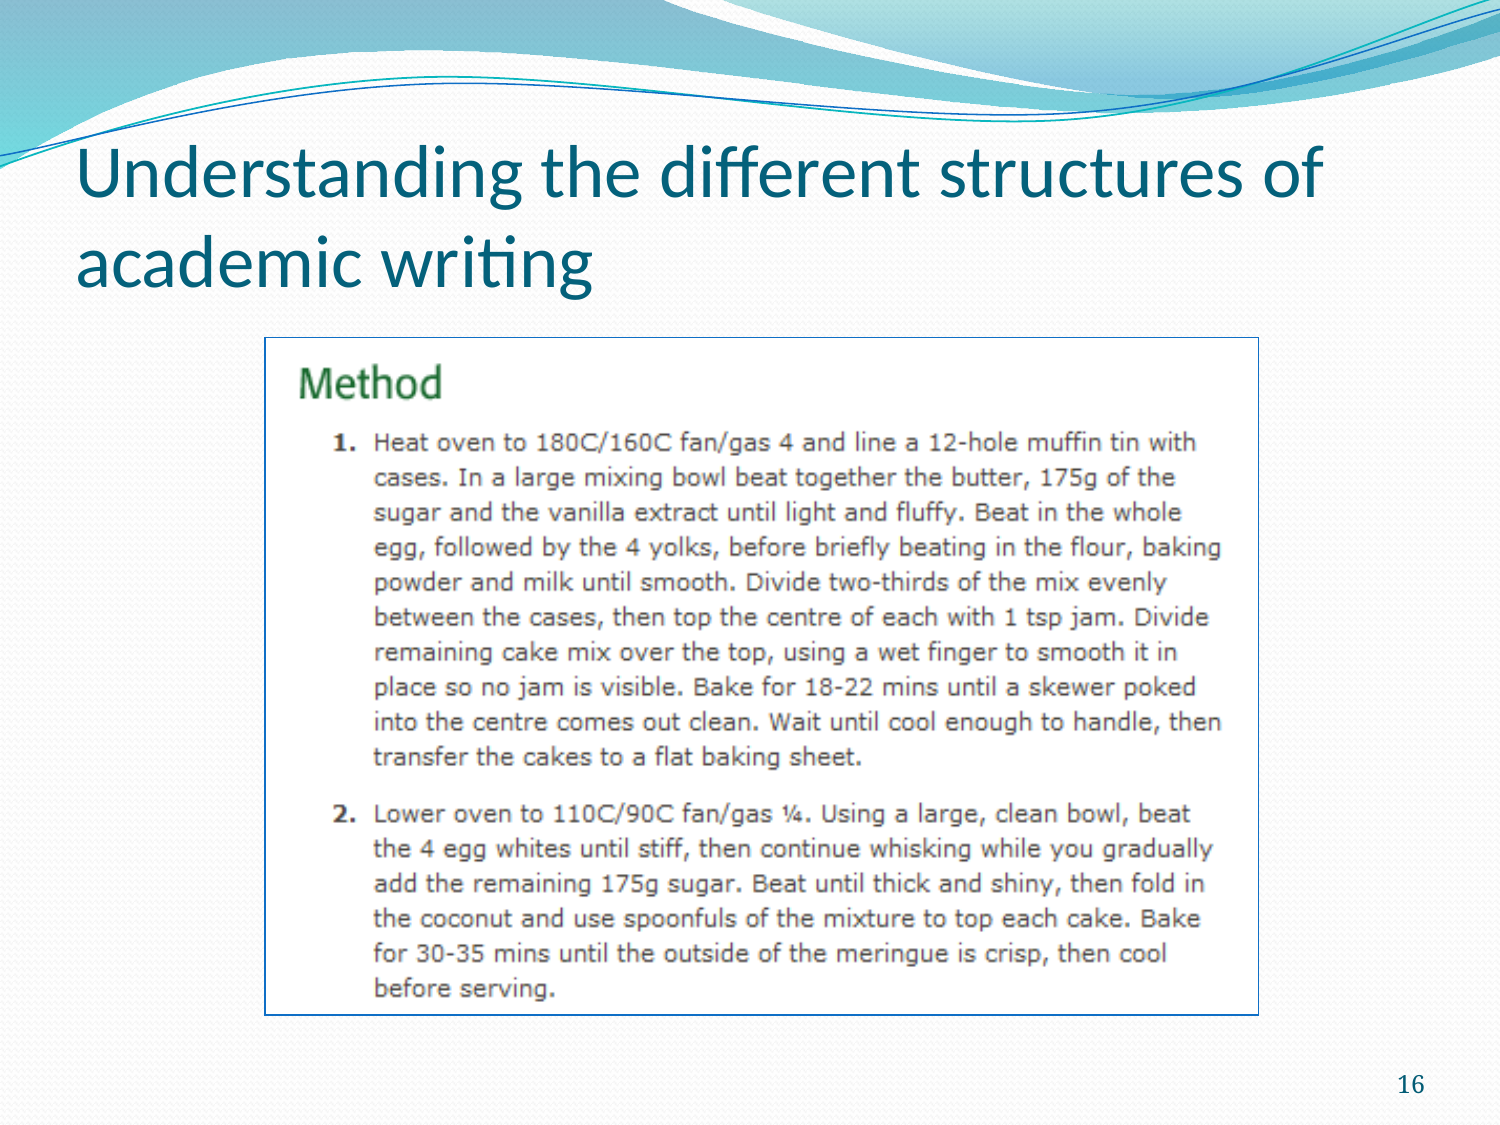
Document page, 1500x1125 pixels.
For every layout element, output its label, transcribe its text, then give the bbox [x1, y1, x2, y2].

slide_number 16 [1299, 1042, 1425, 1103]
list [265, 337, 1259, 1015]
title Understanding the different structures of academic writing [75, 115, 1425, 303]
